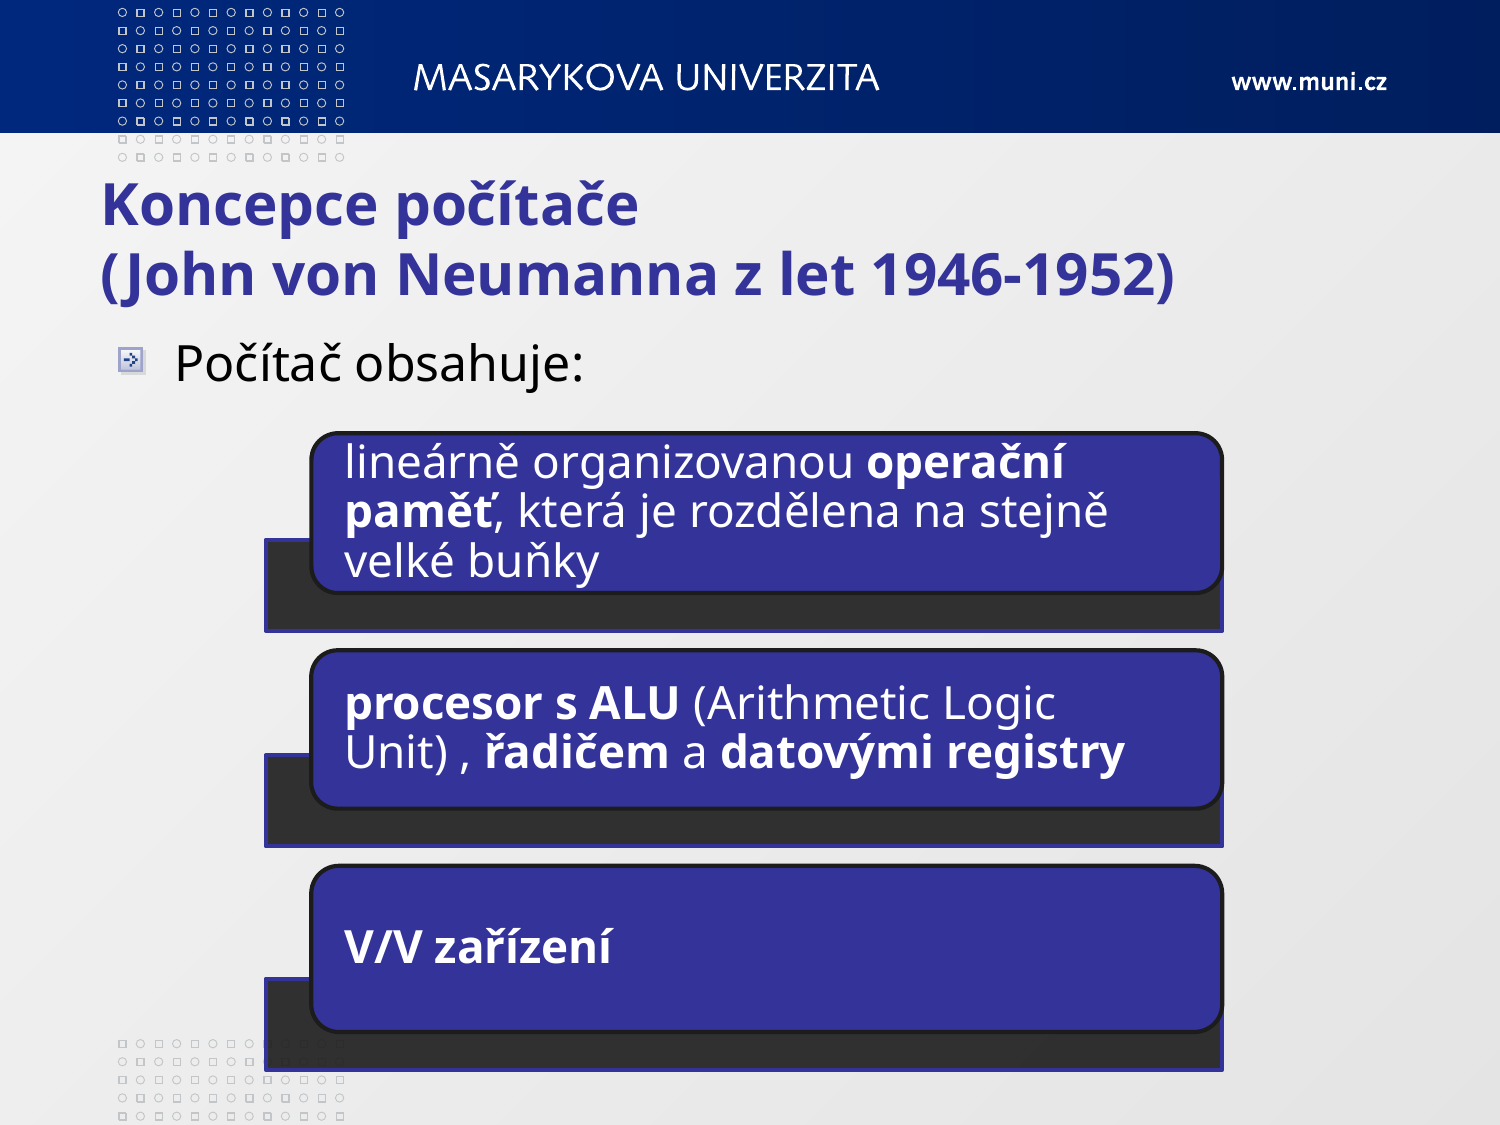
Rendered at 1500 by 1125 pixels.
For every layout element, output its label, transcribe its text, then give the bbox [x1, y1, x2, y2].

title Koncepce počítače (John von Neumanna z let 1946-1952) [100, 136, 1385, 315]
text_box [265, 432, 1223, 1071]
list Počítač obsahuje: [117, 330, 1470, 1007]
